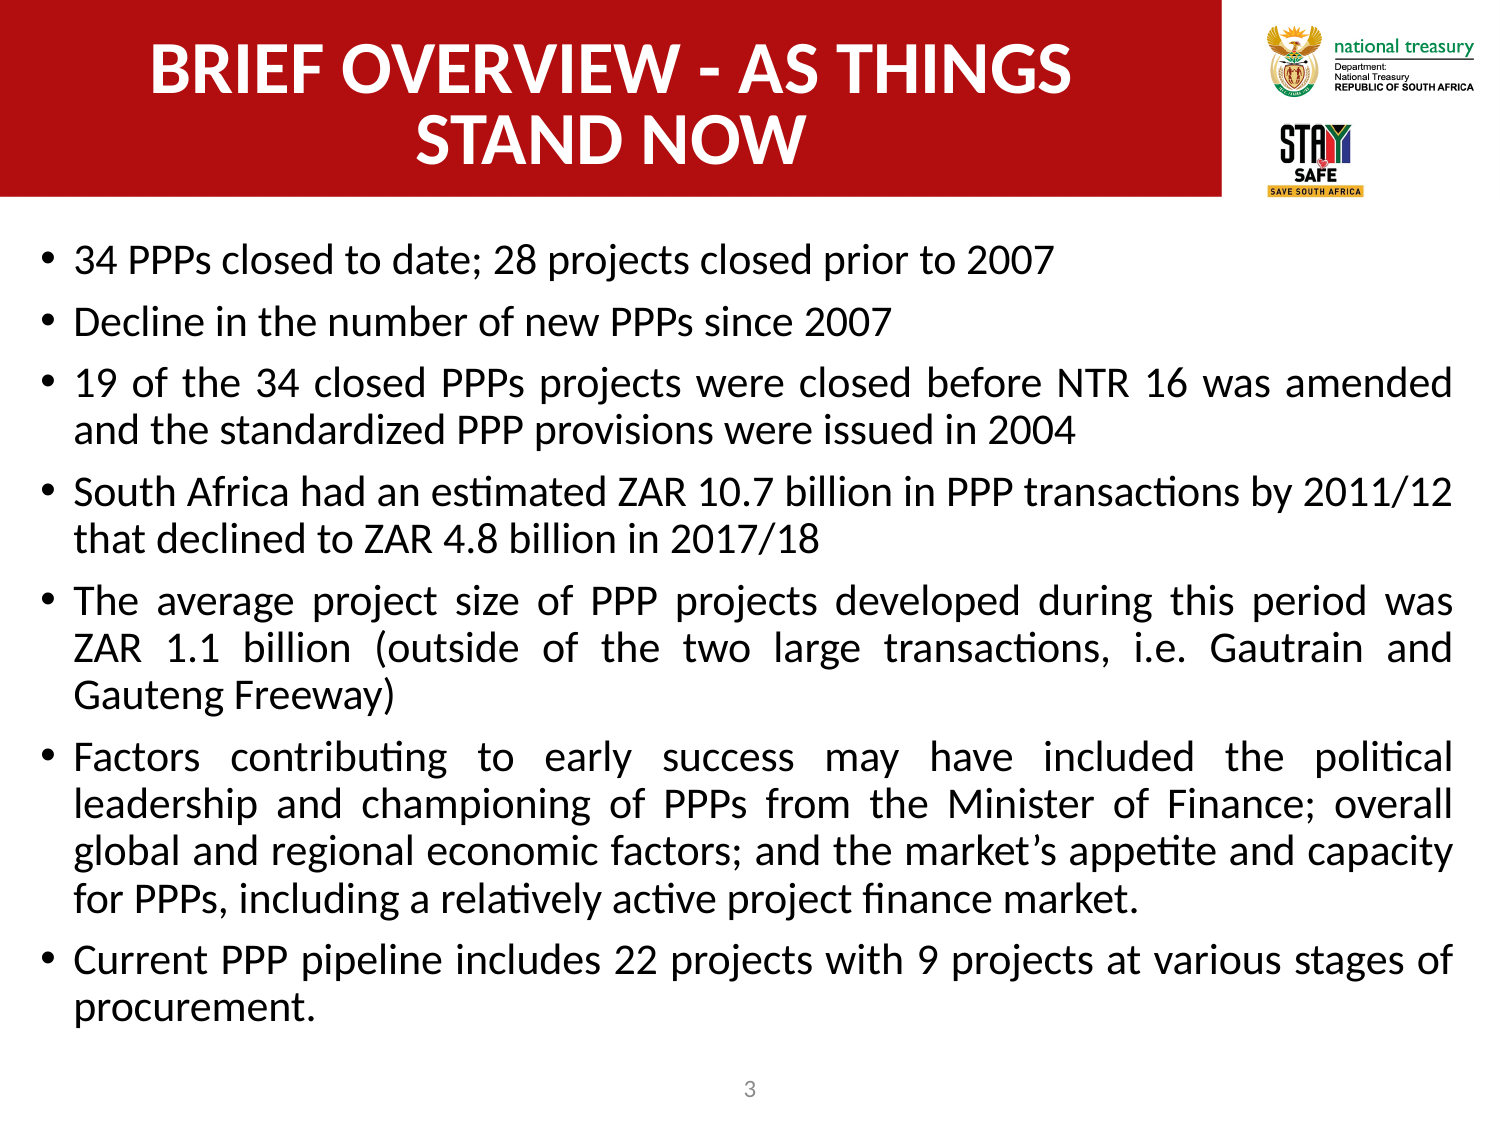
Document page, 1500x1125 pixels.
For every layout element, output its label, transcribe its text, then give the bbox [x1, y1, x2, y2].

slide_number 3 [581, 1072, 919, 1103]
picture [0, 0, 1500, 198]
title Brief overview - As THINGS STAND NOW [25, 22, 1199, 183]
list 34 PPPs closed to date; 28 projects closed prior to 2007 Decline in the number of new PPPs since 2007 19 of the 34 closed PPPs projects were closed before NTR 16 was amended and the standardized PPP provisions were issued in 2004 South Africa had an estimated ZAR 10.7 billion in PPP transactions by 2011/12 that declined to ZAR 4.8 billion in 2017/18 The average project size of PPP projects developed during this period was ZAR 1.1 billion (outside of the two large transactions, i.e. Gautrain and Gauteng Freeway) Factors contributing to early success may have included the political leadership and championing of PPPs from the Minister of Finance; overall global and regional economic factors; and the market’s appetite and capacity for PPPs, including a relatively active project finance market. Current PPP pipeline includes 22 projects with 9 projects at various stages of procurement. [25, 229, 1471, 1042]
